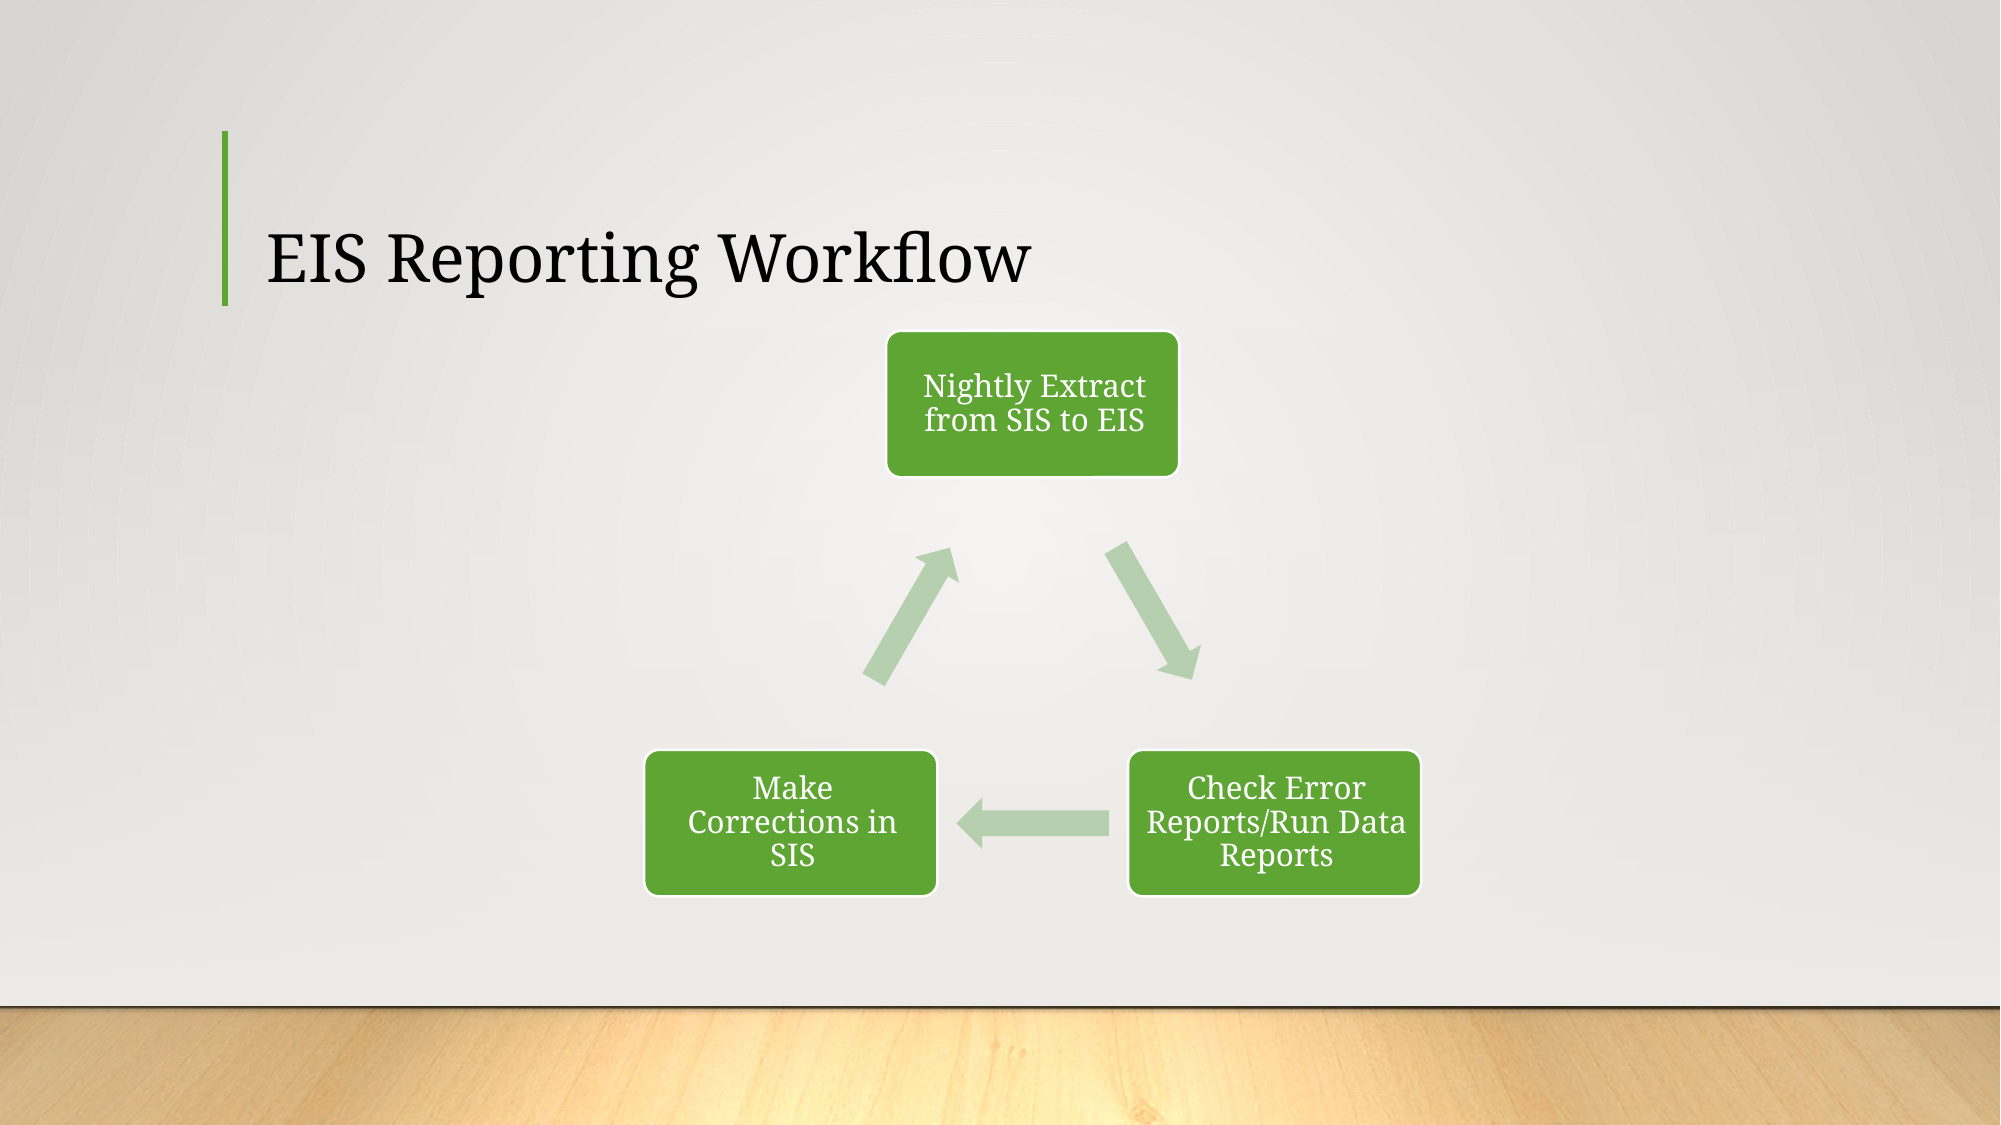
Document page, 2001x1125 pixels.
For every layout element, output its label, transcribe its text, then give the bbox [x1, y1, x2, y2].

title EIS Reporting Workflow [251, 131, 1814, 305]
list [251, 330, 1814, 897]
picture [0, 1006, 2000, 1125]
